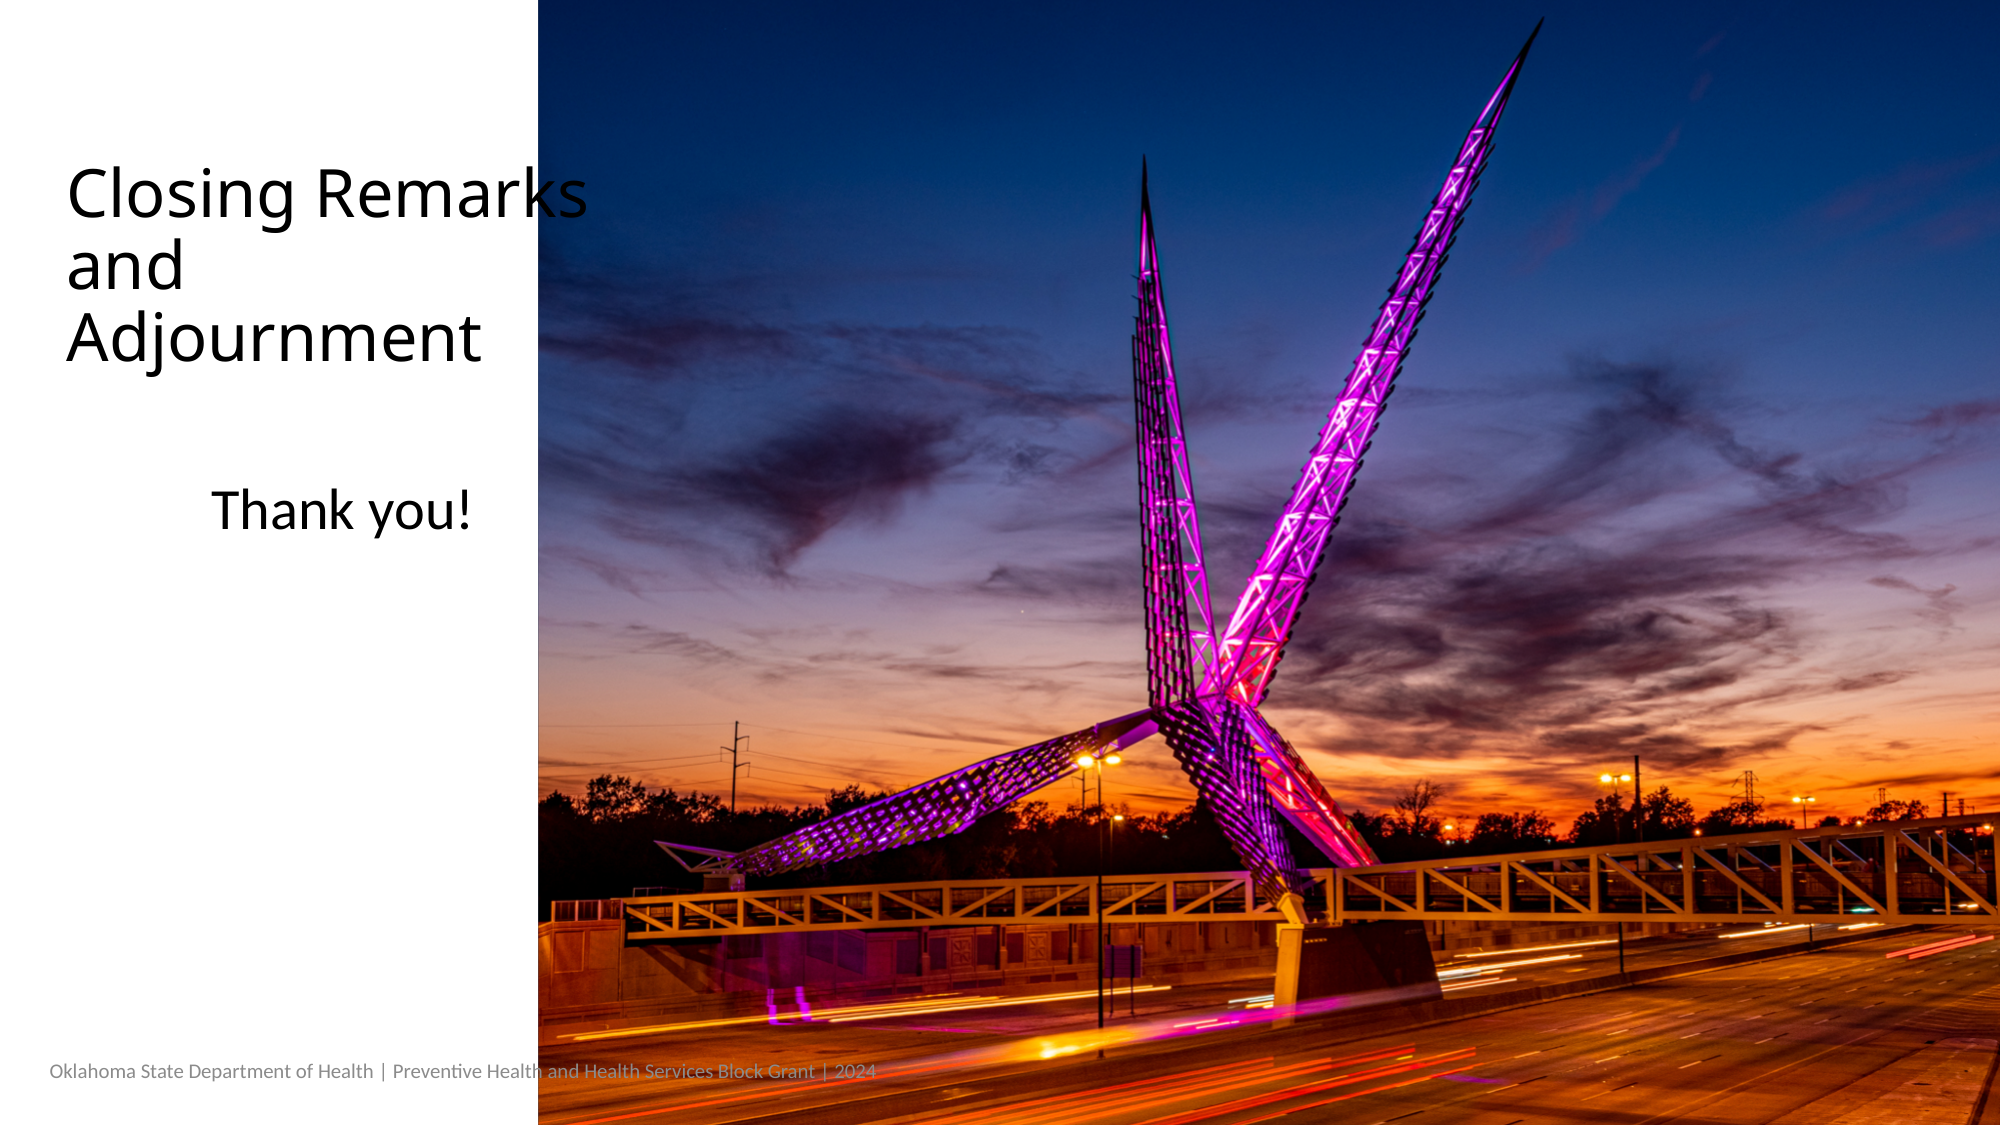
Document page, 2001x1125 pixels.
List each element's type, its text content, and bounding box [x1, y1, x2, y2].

picture [538, 0, 2000, 1125]
list Thank you! [131, 471, 538, 847]
title Closing Remarks and Adjournment [51, 68, 538, 469]
footer Oklahoma State Department of Health | Preventive Health and Health Services Block Grant | 2024 [28, 1056, 538, 1084]
